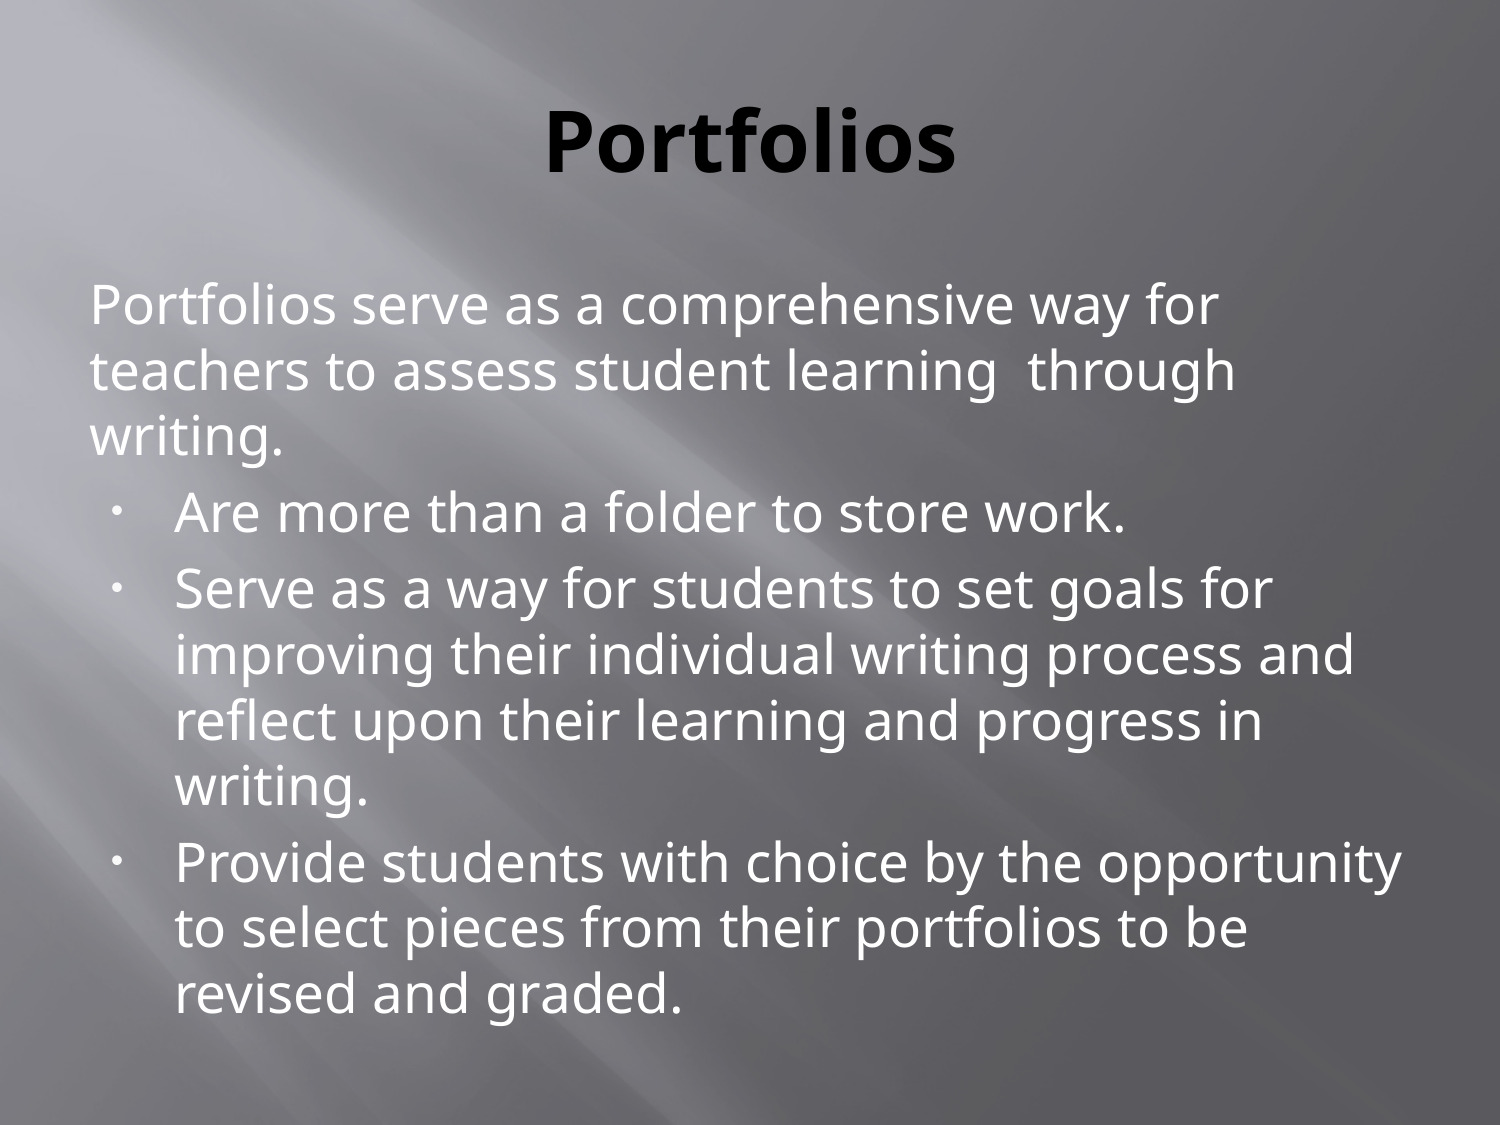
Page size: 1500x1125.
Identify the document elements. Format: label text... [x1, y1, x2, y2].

list Portfolios serve as a comprehensive way for teachers to assess student learning through writing. Are more than a folder to store work. Serve as a way for students to set goals for improving their individual writing process and reflect upon their learning and progress in writing. Provide students with choice by the opportunity to select pieces from their portfolios to be revised and graded. [75, 262, 1425, 1035]
title Portfolios [75, 45, 1425, 233]
